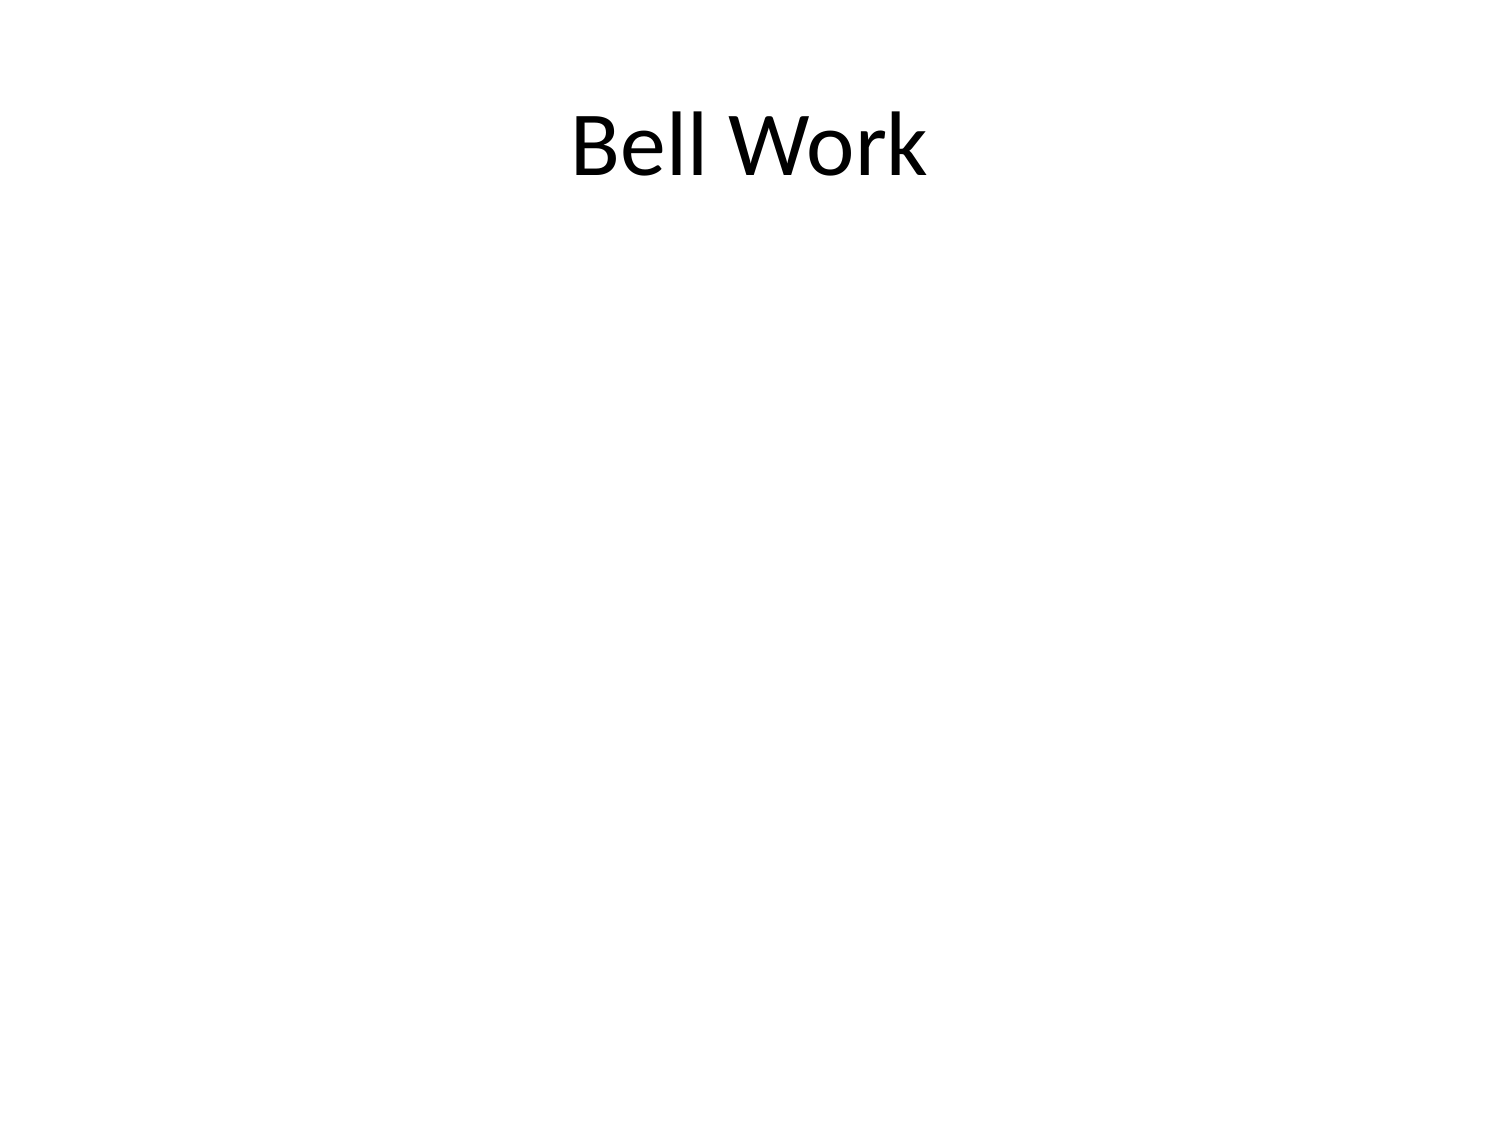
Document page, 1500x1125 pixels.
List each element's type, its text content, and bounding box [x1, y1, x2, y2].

title Bell Work [75, 45, 1425, 233]
